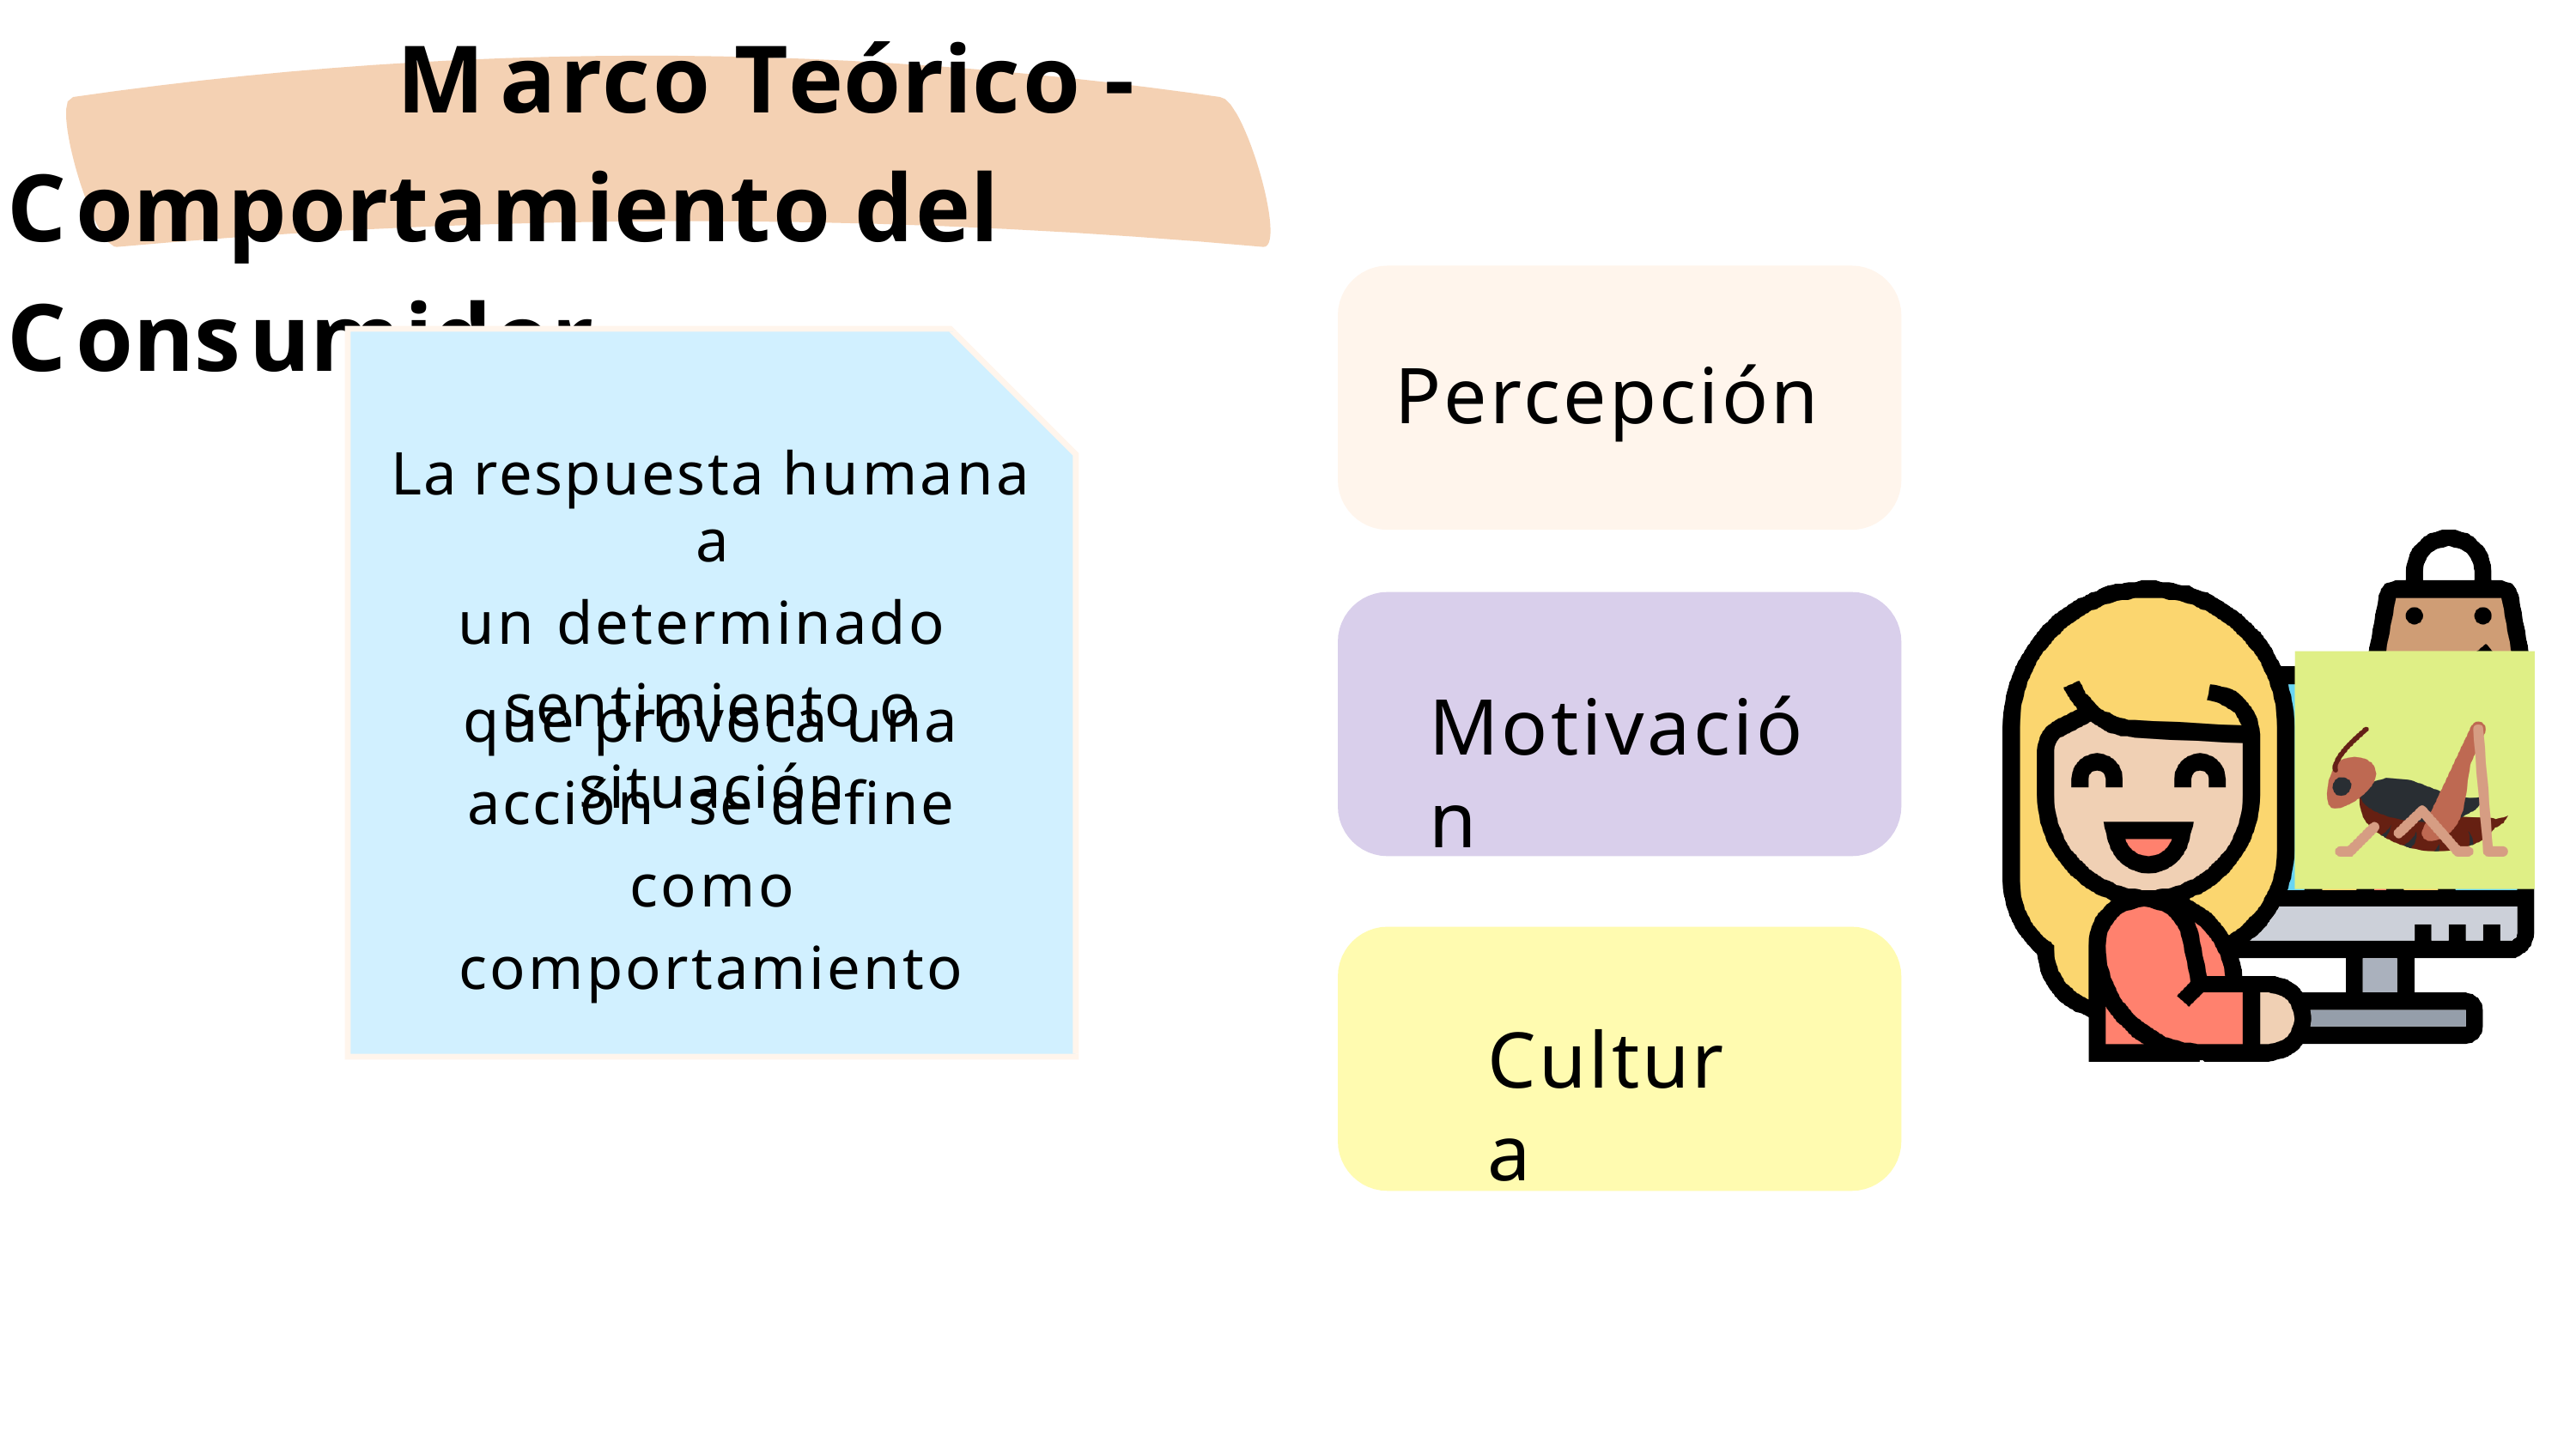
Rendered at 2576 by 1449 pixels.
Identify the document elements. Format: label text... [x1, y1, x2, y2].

title Marco Teórico - Comportamiento del Consumidor [5, 0, 1475, 391]
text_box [2002, 530, 2536, 1062]
text_box Percepción La respuesta humana a un determinado sentimiento o situación [1082, 349, 1820, 821]
text_box [1338, 265, 1902, 530]
text_box Motivación [1427, 676, 1825, 863]
text_box [1340, 821, 1427, 857]
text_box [344, 325, 1079, 1060]
text_box Cultura [1485, 1009, 1753, 1197]
text_box [1338, 926, 1902, 1191]
text_box [1820, 591, 1902, 857]
